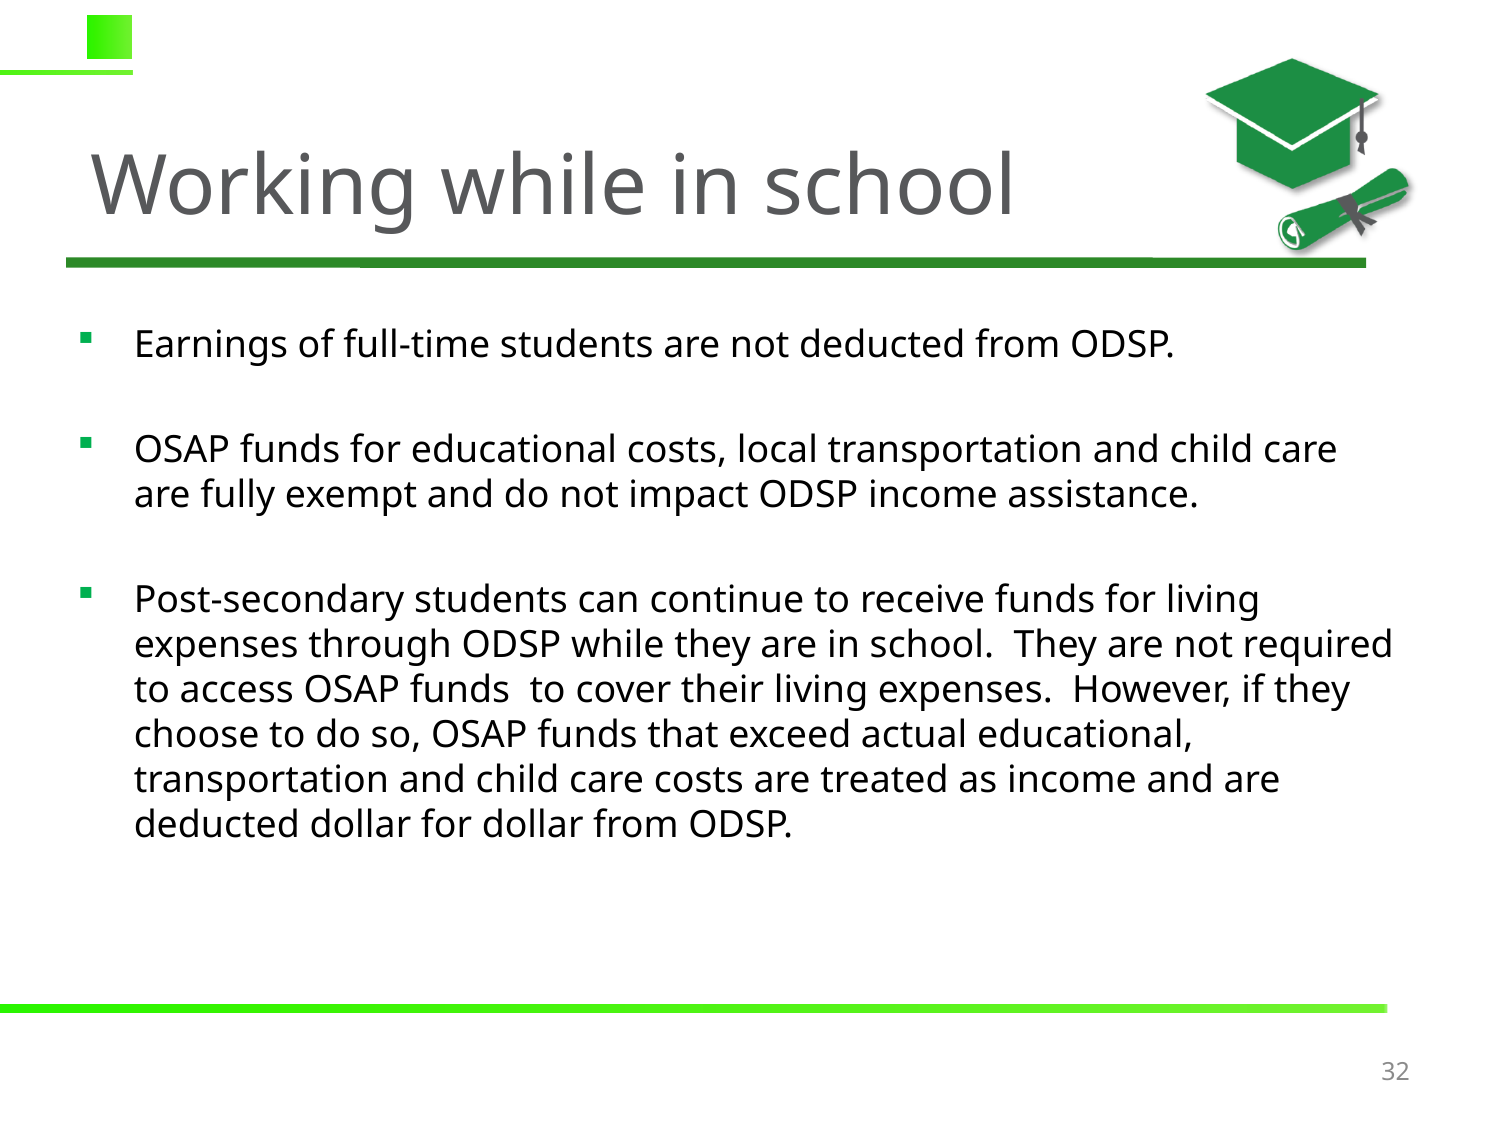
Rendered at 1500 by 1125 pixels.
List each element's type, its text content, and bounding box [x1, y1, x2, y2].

list Earnings of full-time students are not deducted from ODSP. OSAP funds for educational costs, local transportation and child care are fully exempt and do not impact ODSP income assistance. Post-secondary students can continue to receive funds for living expenses through ODSP while they are in school. They are not required to access OSAP funds to cover their living expenses. However, if they choose to do so, OSAP funds that exceed actual educational, transportation and child care costs are treated as income and are deducted dollar for dollar from ODSP. [62, 312, 1413, 963]
title Working while in school [75, 87, 1194, 257]
slide_number 32 [1074, 1042, 1425, 1103]
title Working while in school [75, 271, 1418, 275]
picture [0, 70, 133, 75]
picture [87, 15, 132, 59]
picture [0, 1004, 1388, 1013]
picture [1199, 53, 1422, 263]
